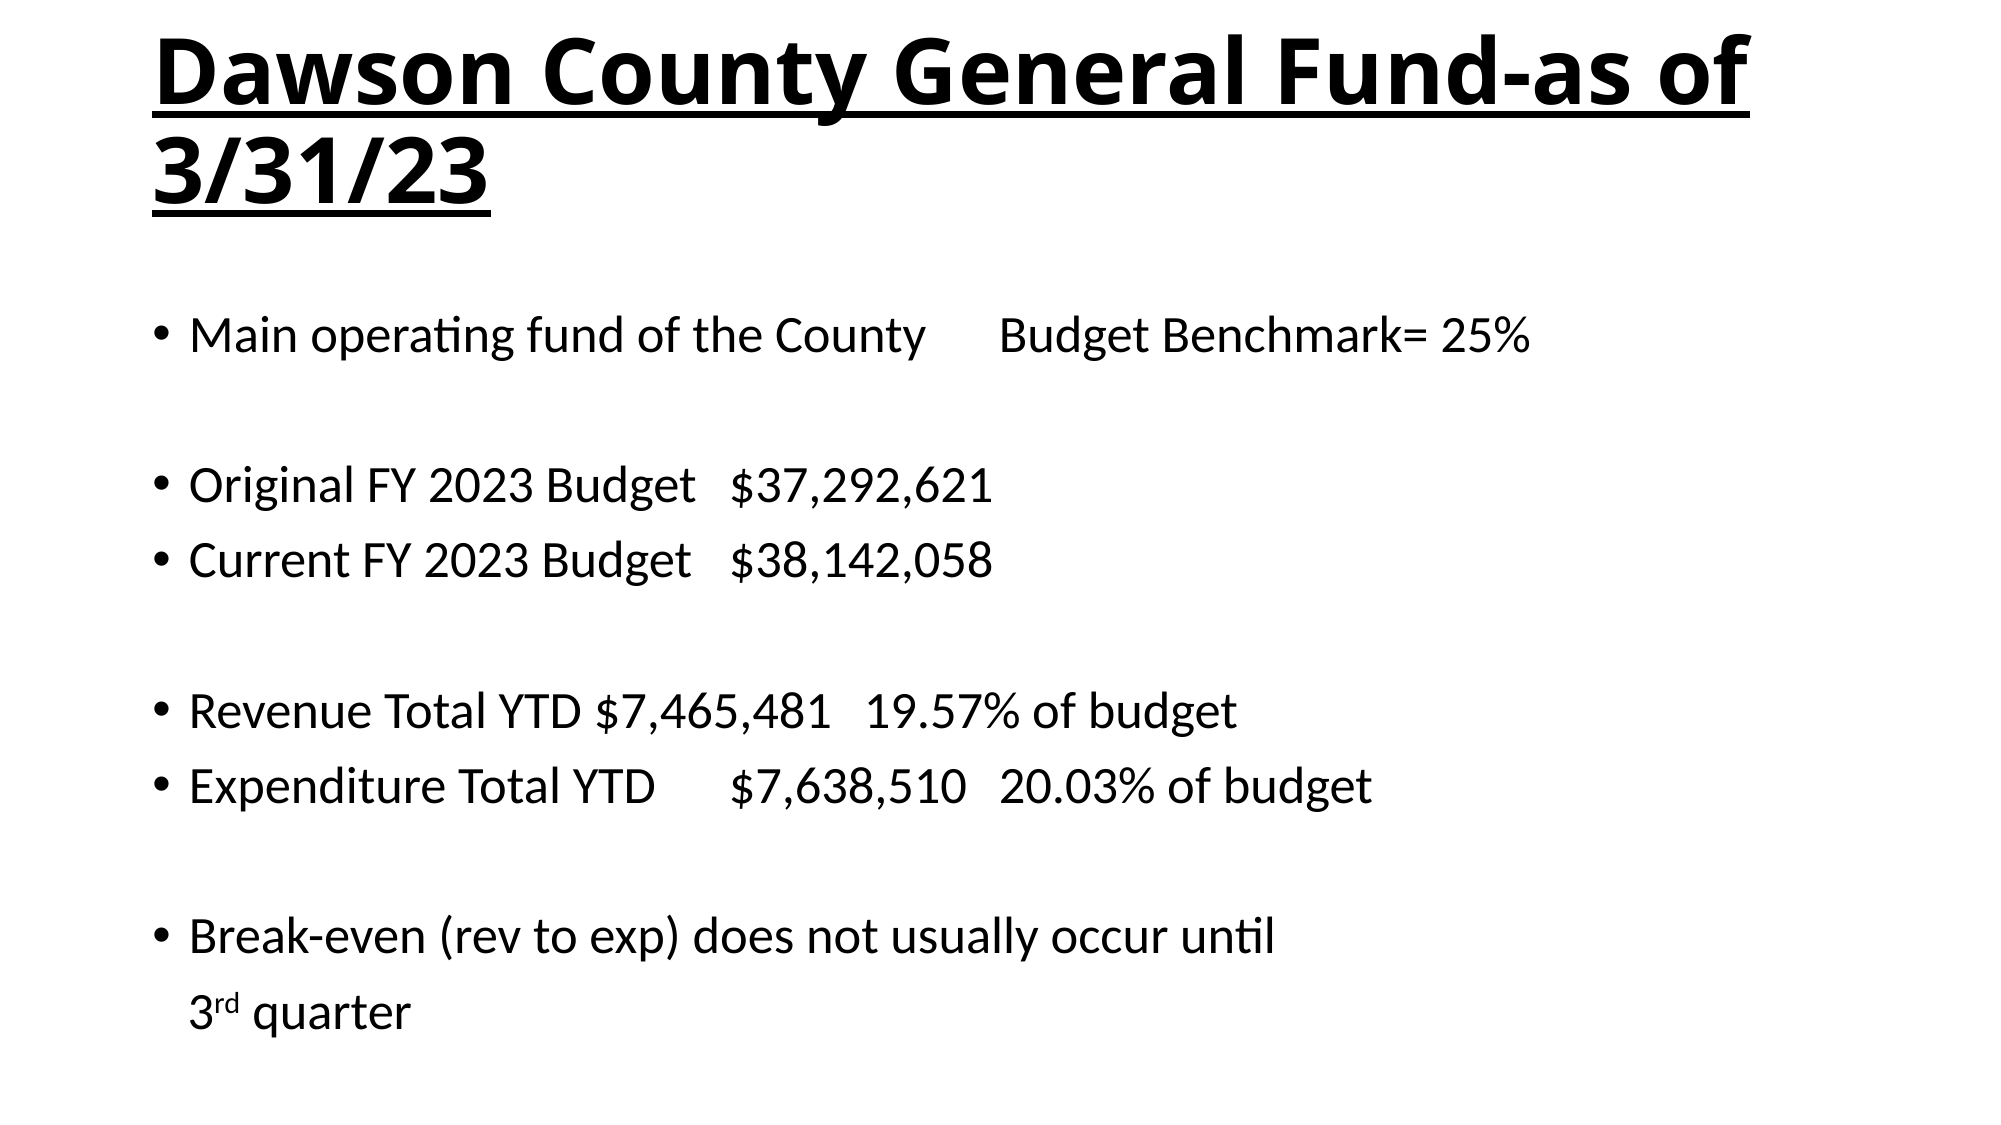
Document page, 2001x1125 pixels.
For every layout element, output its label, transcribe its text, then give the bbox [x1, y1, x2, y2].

title Dawson County General Fund-as of 3/31/23 [137, 59, 1863, 189]
list Main operating fund of the County Budget Benchmark= 25% Original FY 2023 Budget $37,292,621 Current FY 2023 Budget $38,142,058 Revenue Total YTD $7,465,481 19.57% of budget Expenditure Total YTD $7,638,510 20.03% of budget Break-even (rev to exp) does not usually occur until 3rd quarter [137, 299, 1863, 1049]
